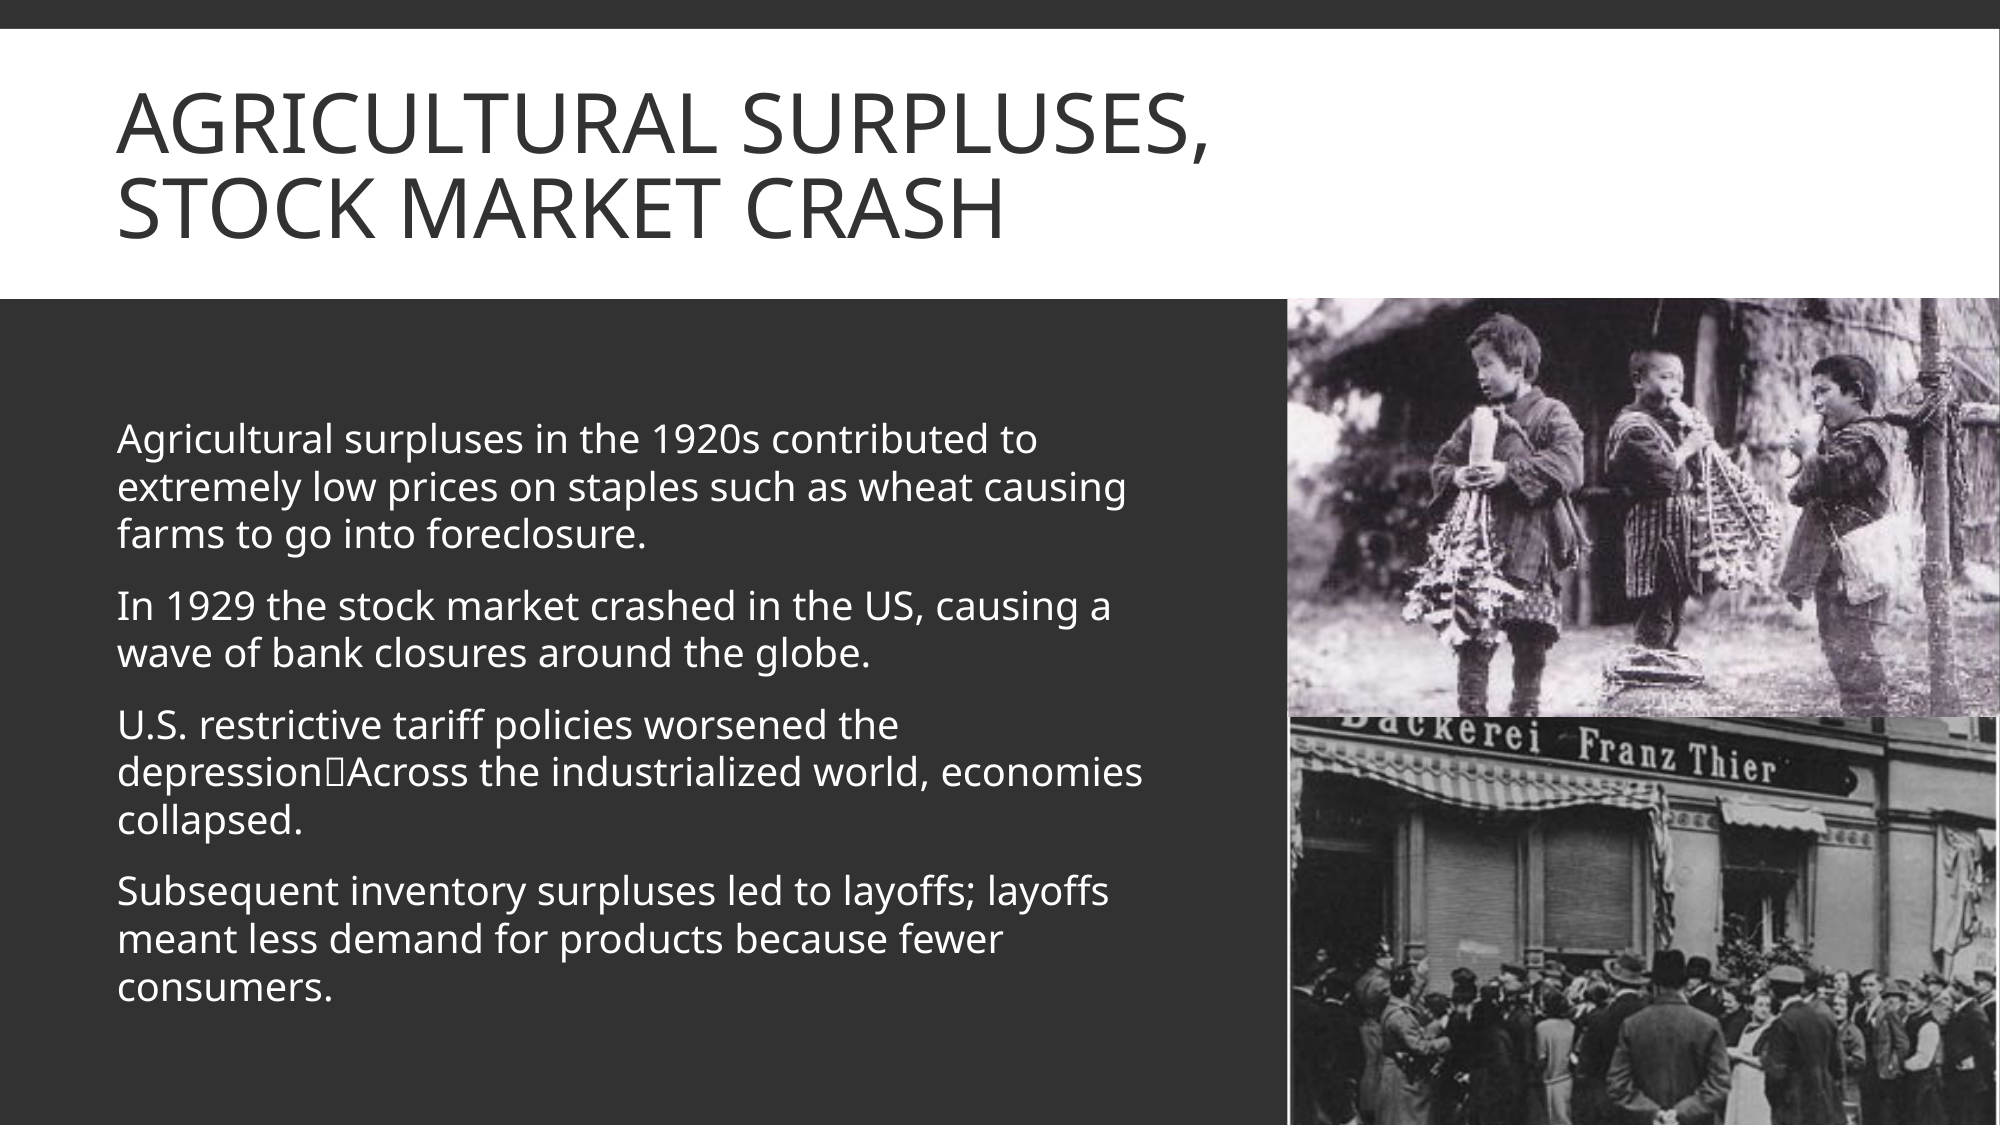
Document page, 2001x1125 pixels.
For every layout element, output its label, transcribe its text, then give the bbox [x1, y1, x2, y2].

picture [1286, 298, 2000, 1125]
title Agricultural surpluses, Stock Market crash [101, 46, 1803, 295]
list Agricultural surpluses in the 1920s contributed to extremely low prices on staples such as wheat causing farms to go into foreclosure. In 1929 the stock market crashed in the US, causing a wave of bank closures around the globe. U.S. restrictive tariff policies worsened the depressionAcross the industrialized world, economies collapsed. Subsequent inventory surpluses led to layoffs; layoffs meant less demand for products because fewer consumers. [101, 334, 1225, 1020]
